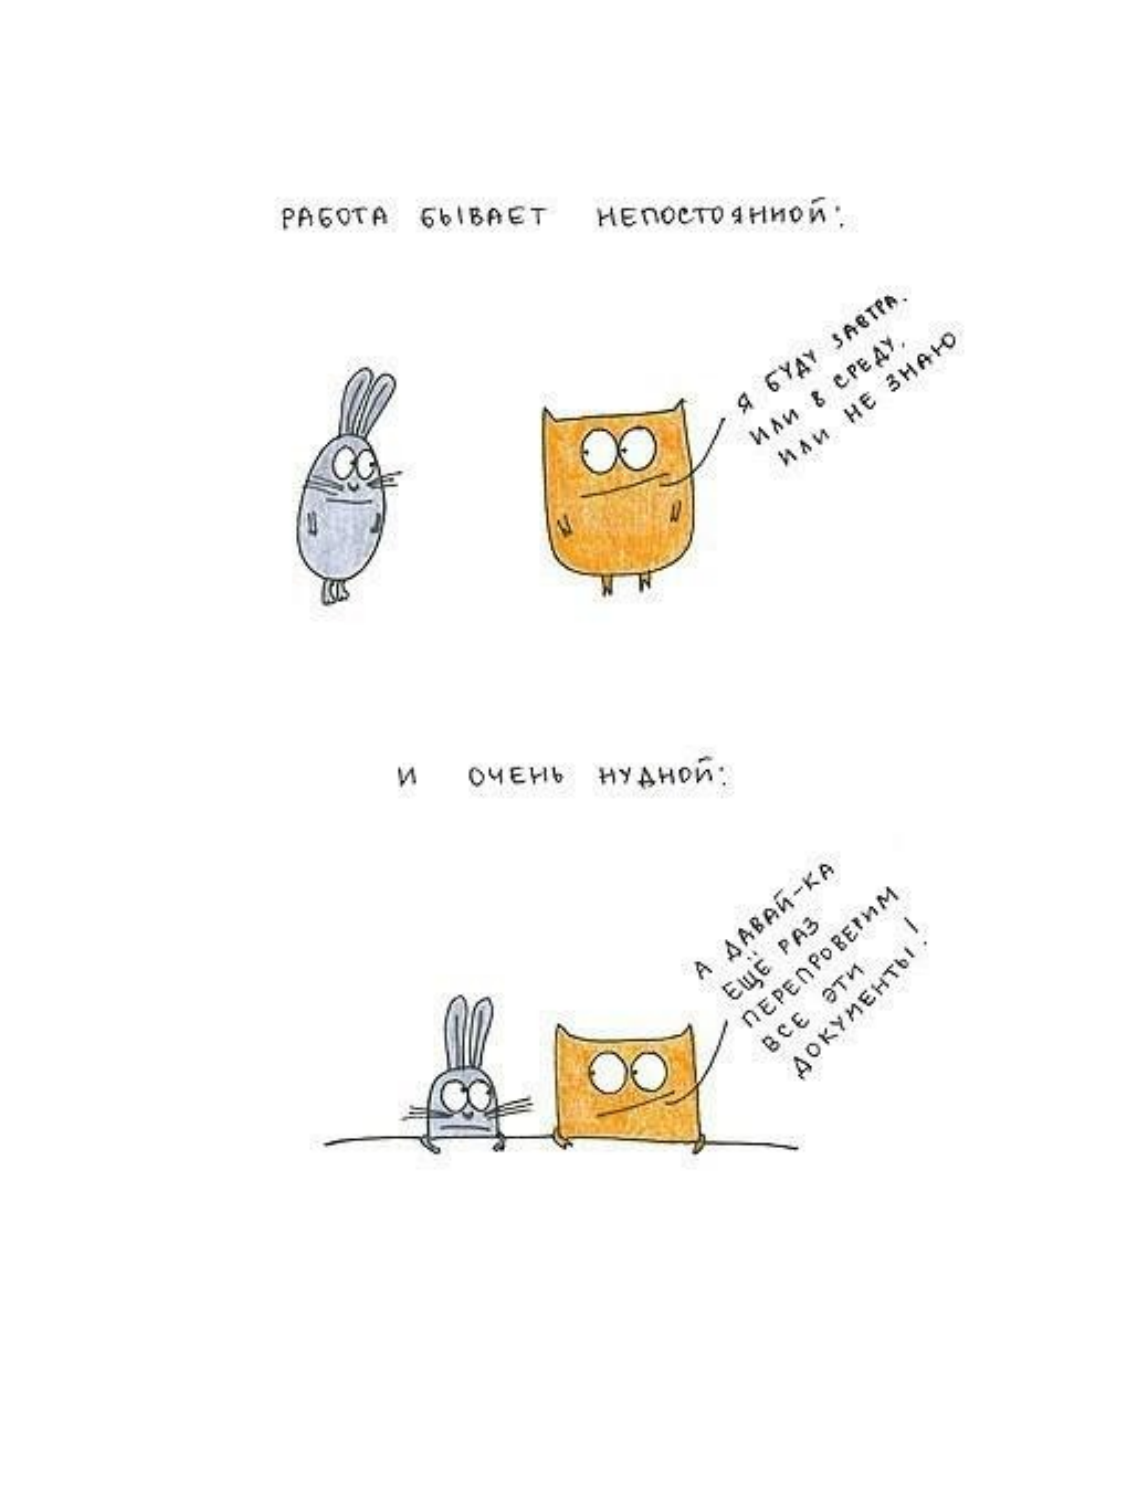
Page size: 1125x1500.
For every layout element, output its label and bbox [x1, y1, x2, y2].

list [0, 127, 1125, 1380]
